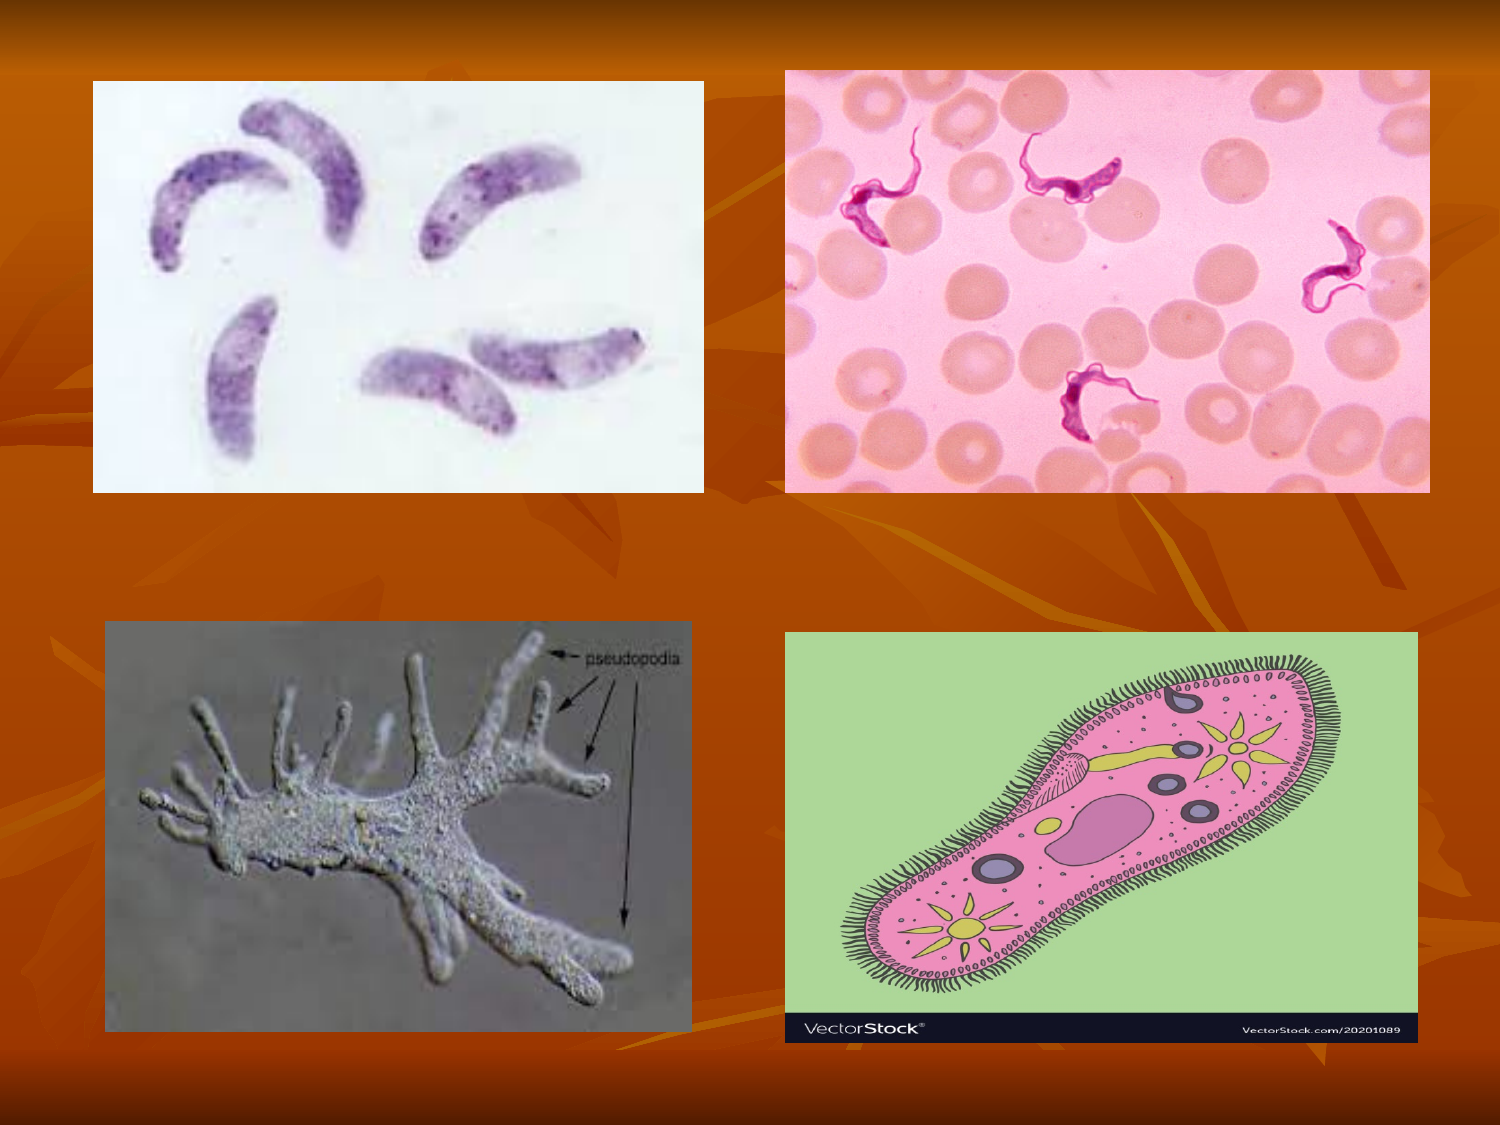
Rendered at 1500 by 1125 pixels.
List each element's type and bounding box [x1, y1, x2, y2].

picture [93, 81, 704, 493]
picture [105, 621, 692, 1032]
picture [785, 70, 1430, 493]
picture [785, 632, 1418, 1043]
